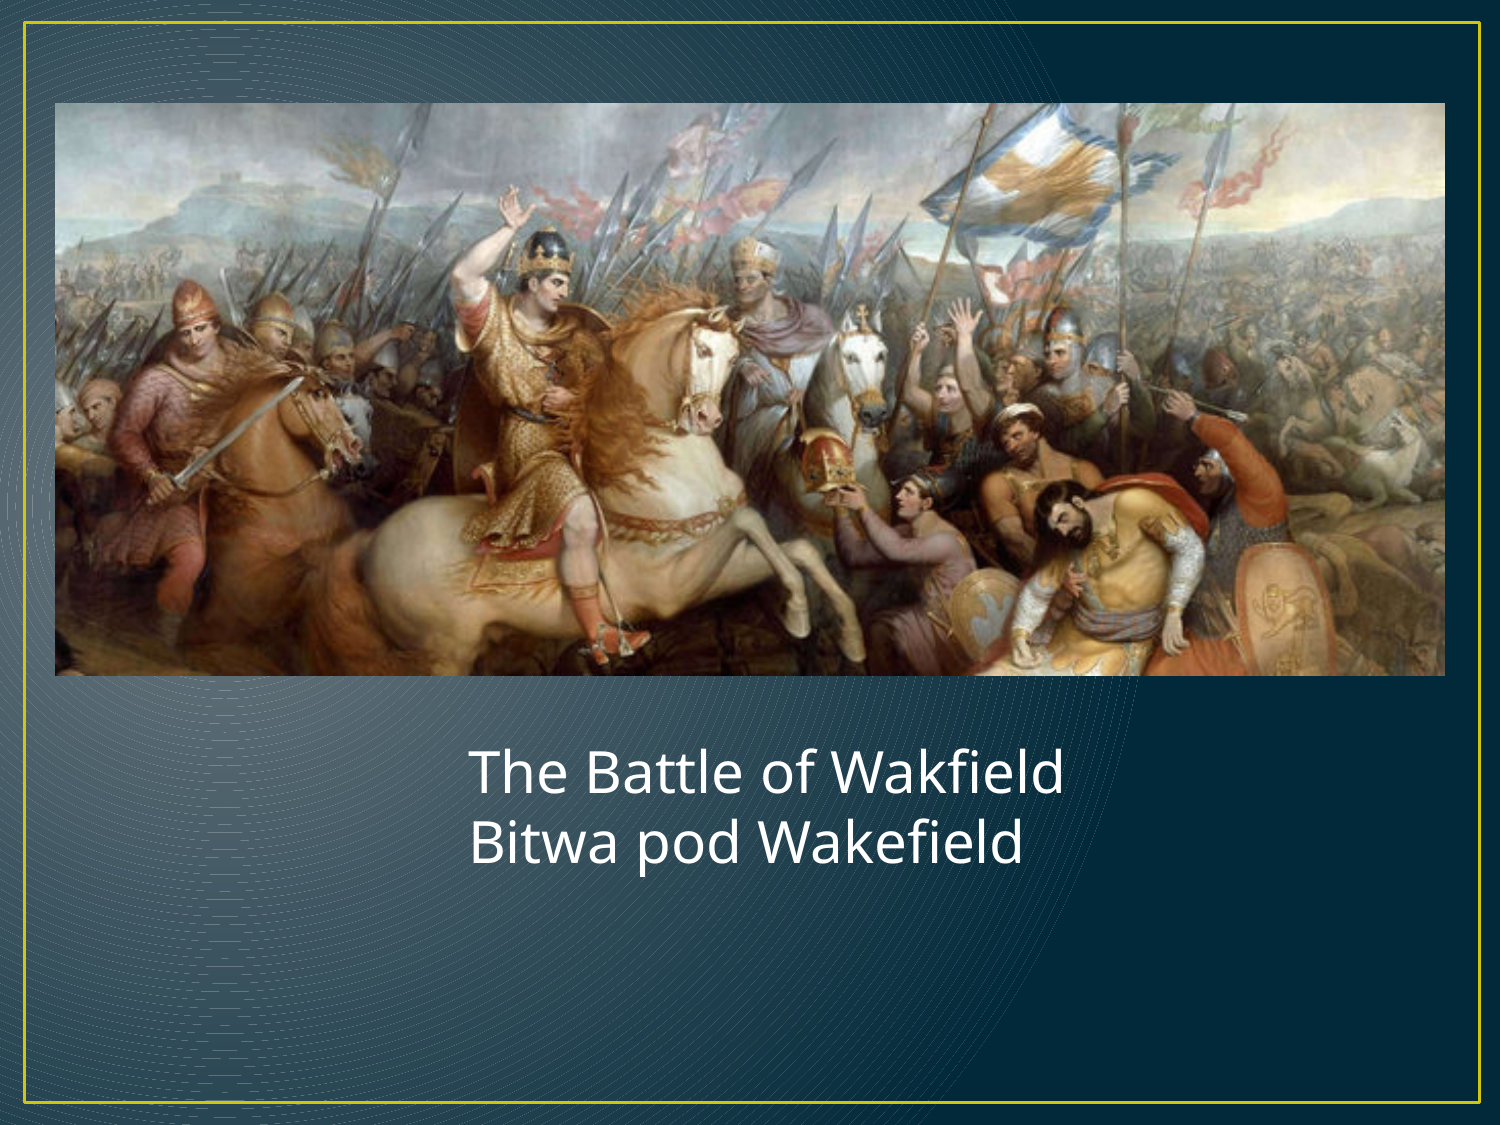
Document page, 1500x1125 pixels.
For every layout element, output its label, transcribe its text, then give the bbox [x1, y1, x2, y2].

picture [1102, 681, 1111, 690]
picture [55, 97, 1444, 676]
text_box The Battle of Wakfield Bitwa pod Wakefield [453, 727, 1081, 883]
